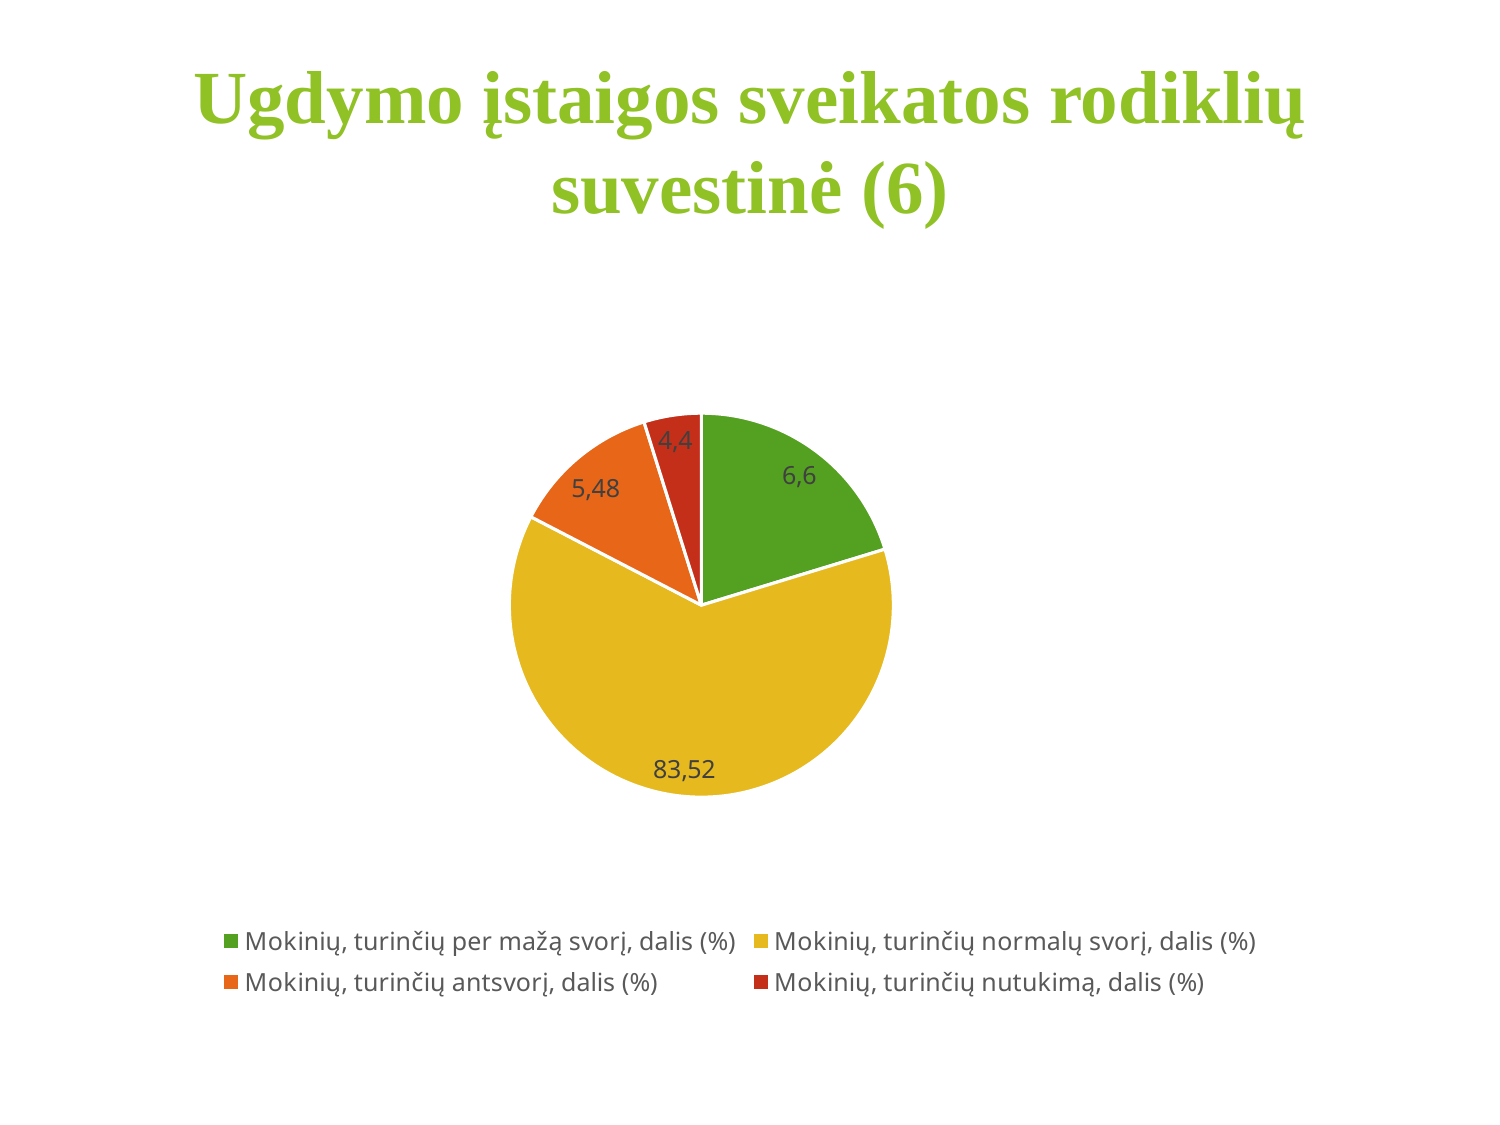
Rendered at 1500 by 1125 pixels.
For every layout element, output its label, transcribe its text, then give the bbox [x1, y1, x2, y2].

chart [111, 367, 1369, 1006]
title Ugdymo įstaigos sveikatos rodiklių suvestinė (6) [75, 45, 1425, 233]
